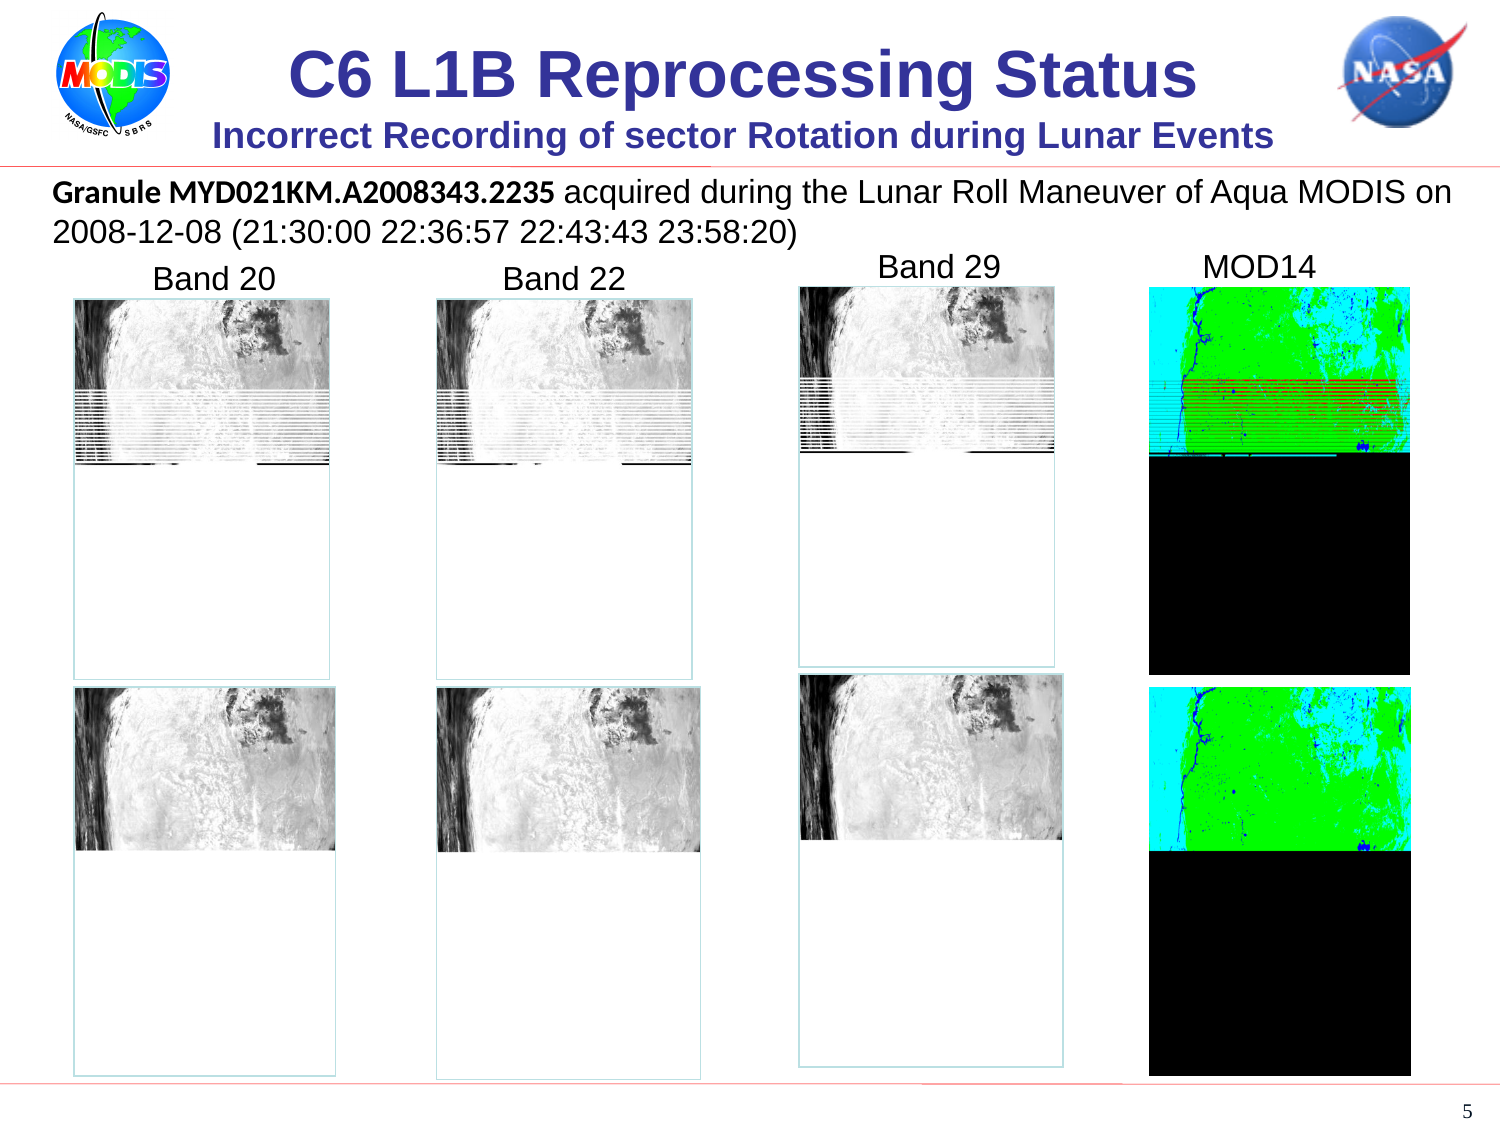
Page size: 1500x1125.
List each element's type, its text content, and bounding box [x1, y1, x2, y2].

picture [799, 674, 1063, 1067]
picture [74, 687, 335, 1076]
picture [51, 10, 174, 140]
picture [437, 299, 692, 679]
text_box Band 22 [487, 249, 663, 298]
picture [1149, 687, 1411, 1076]
text_box Band 20 [137, 249, 313, 298]
picture [1337, 16, 1470, 128]
picture [1149, 287, 1410, 676]
picture [799, 287, 1055, 667]
text_box Band 29 [862, 237, 1038, 285]
picture [437, 687, 700, 1080]
text_box MOD14 [1187, 237, 1363, 285]
title C6 L1B Reprocessing Status Incorrect Recording of sector Rotation during Lunar Events [174, 24, 1313, 162]
picture [74, 299, 330, 679]
text_box Granule MYD021KM.A2008343.2235 acquired during the Lunar Roll Maneuver of Aqua MODIS on 2008-12-08 (21:30:00 22:36:57 22:43:43 23:58:20) [37, 162, 1500, 258]
